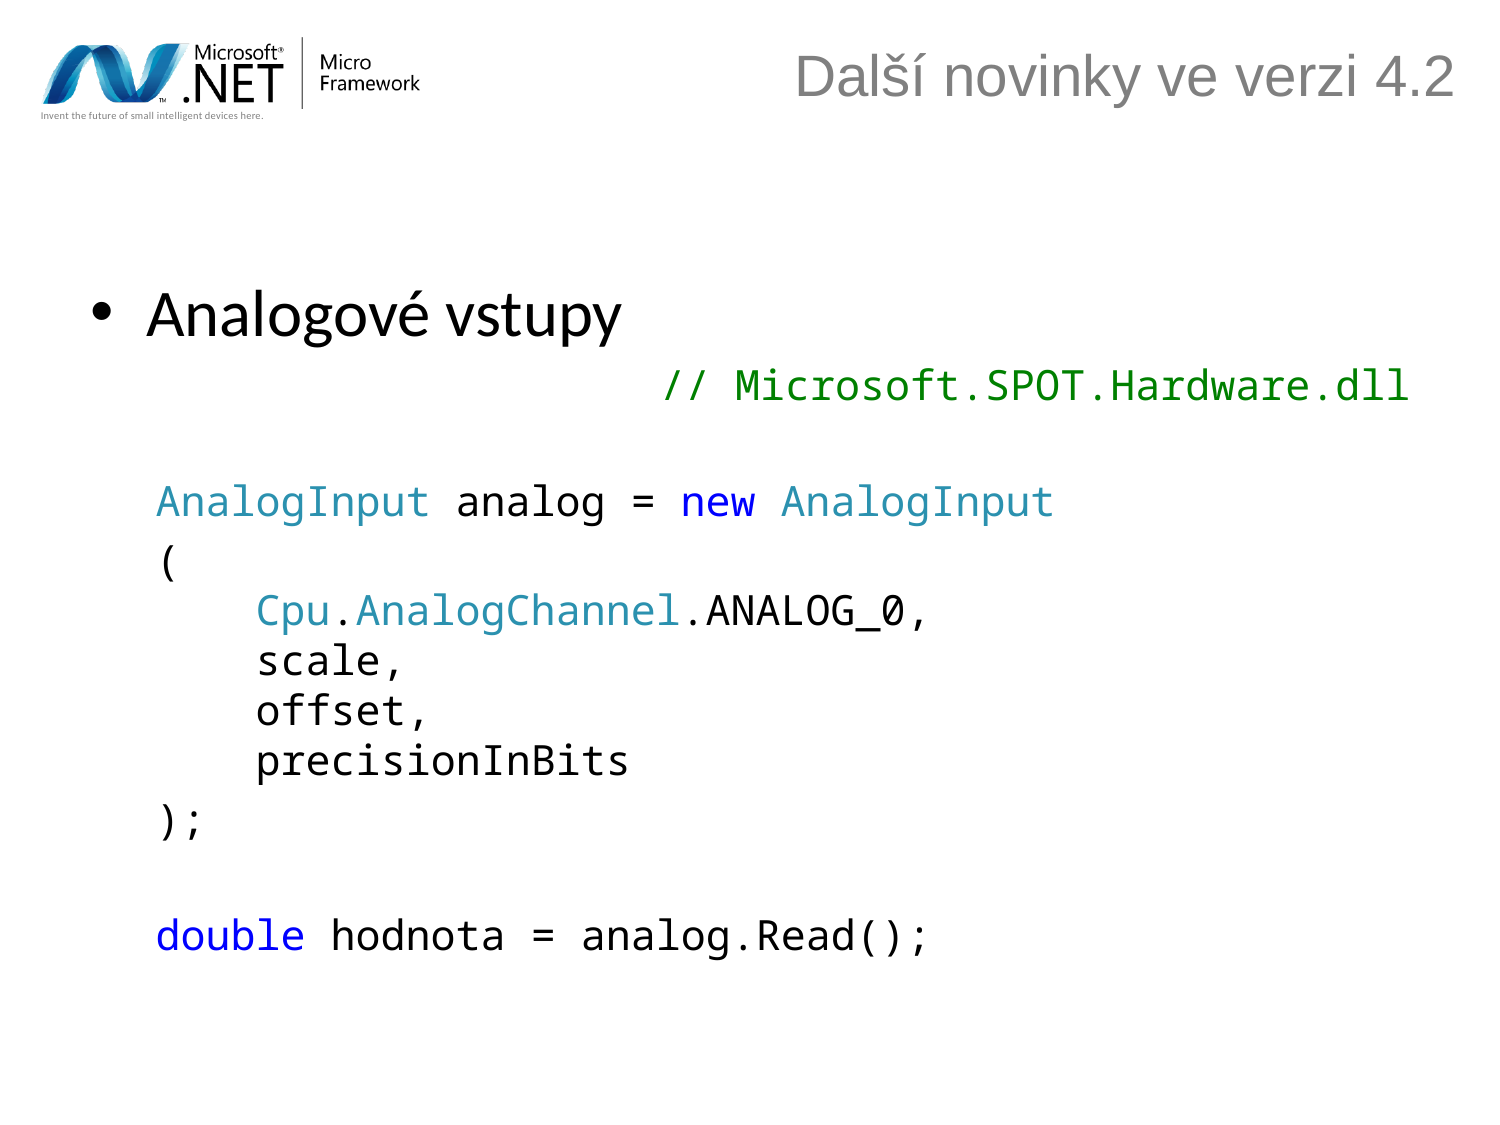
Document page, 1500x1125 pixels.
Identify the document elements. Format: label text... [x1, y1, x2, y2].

title Další novinky ve verzi 4.2 [478, 37, 1473, 109]
picture [41, 37, 420, 109]
list Analogové vstupy // Microsoft.SPOT.Hardware.dll AnalogInput analog = new AnalogInput ( Cpu.AnalogChannel.ANALOG_0, scale, offset, precisionInBits ); double hodnota = analog.Read(); [75, 262, 1425, 1005]
